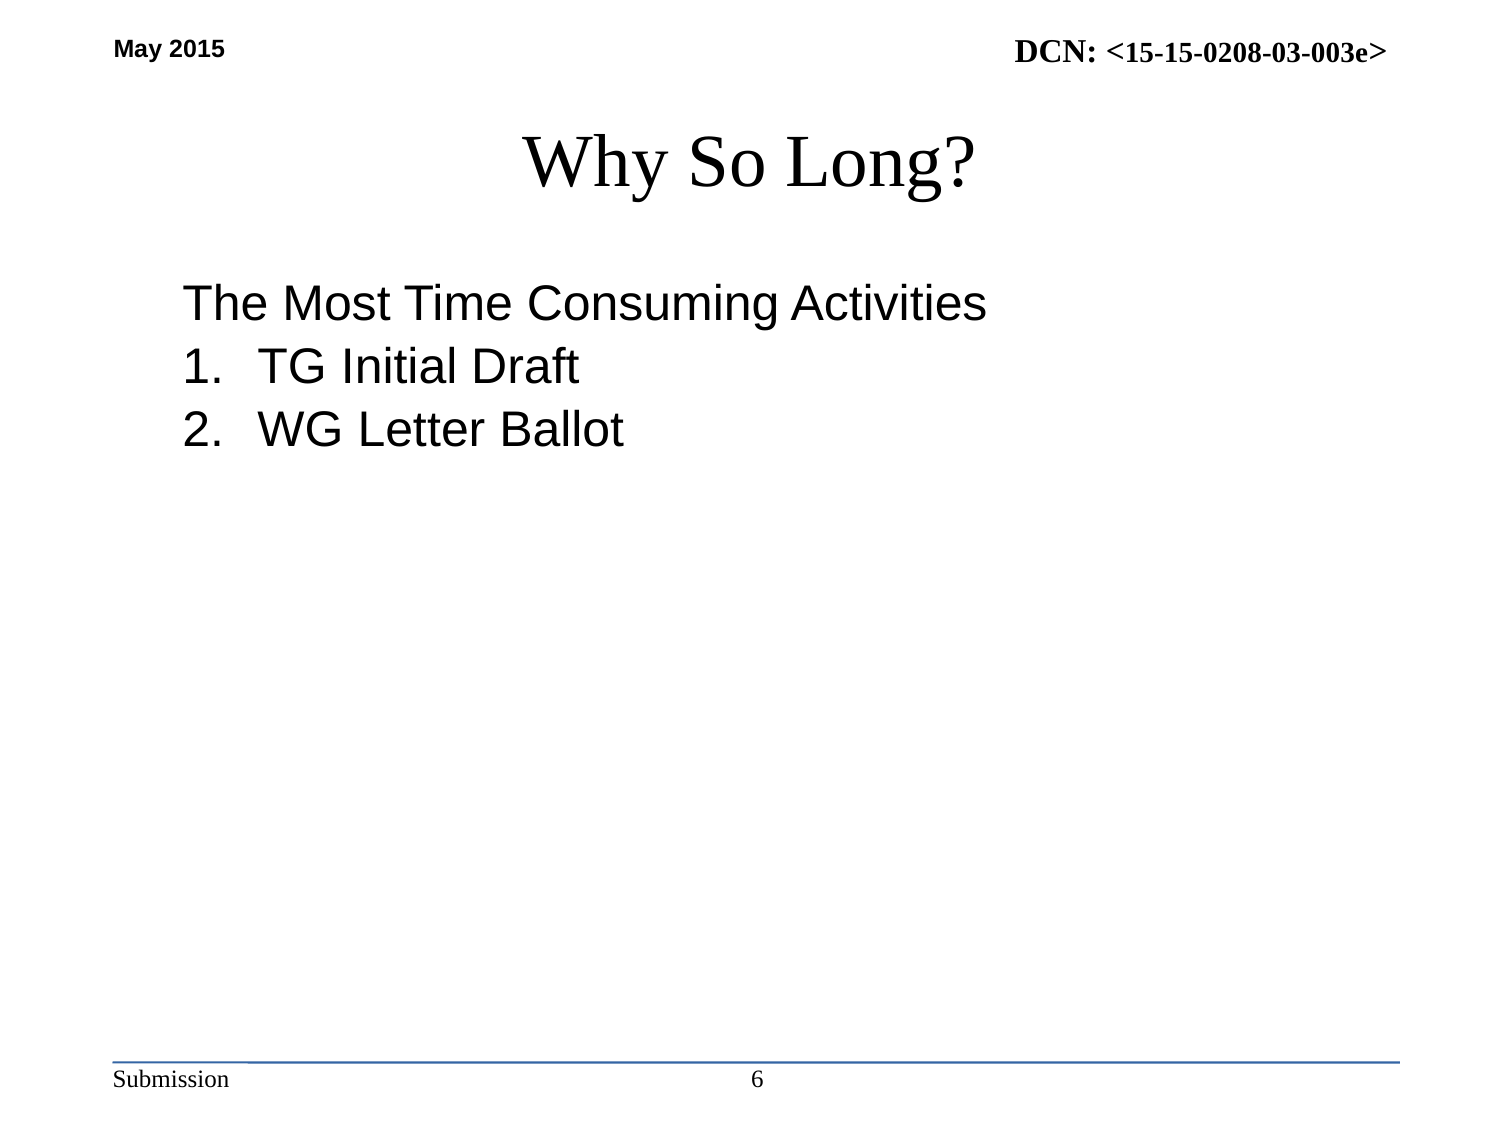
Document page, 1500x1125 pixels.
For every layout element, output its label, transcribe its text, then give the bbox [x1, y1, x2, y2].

title Why So Long? [111, 99, 1388, 213]
list The Most Time Consuming Activities TG Initial Draft WG Letter Ballot [174, 274, 1463, 1039]
slide_number 6 [742, 1061, 773, 1093]
